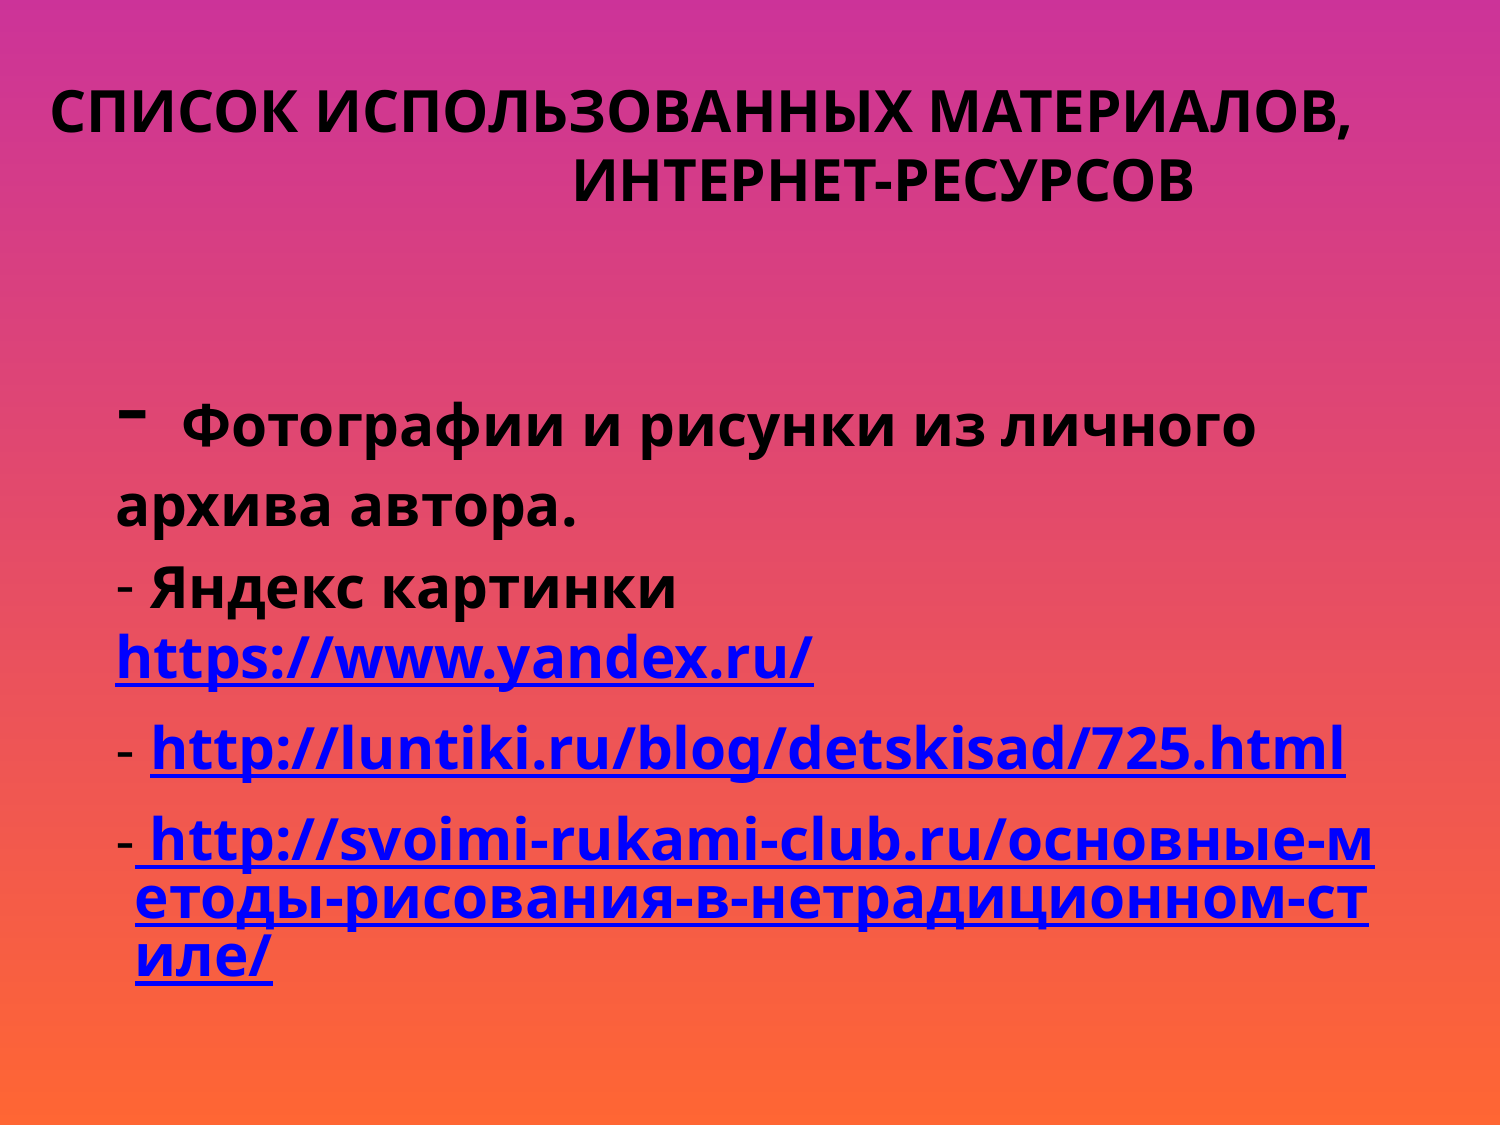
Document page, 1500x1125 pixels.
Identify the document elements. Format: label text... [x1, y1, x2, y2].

list - Фотографии и рисунки из личного архива автора. Яндекс картинки https://www.yandex.ru/ http://luntiki.ru/blog/detskisad/725.html http://svoimi-rukami-club.ru/основные-методы-рисования-в-нетрадиционном-стиле/ [100, 326, 1400, 906]
title Список использованных материалов, Интернет-ресурсов [29, 66, 1465, 315]
